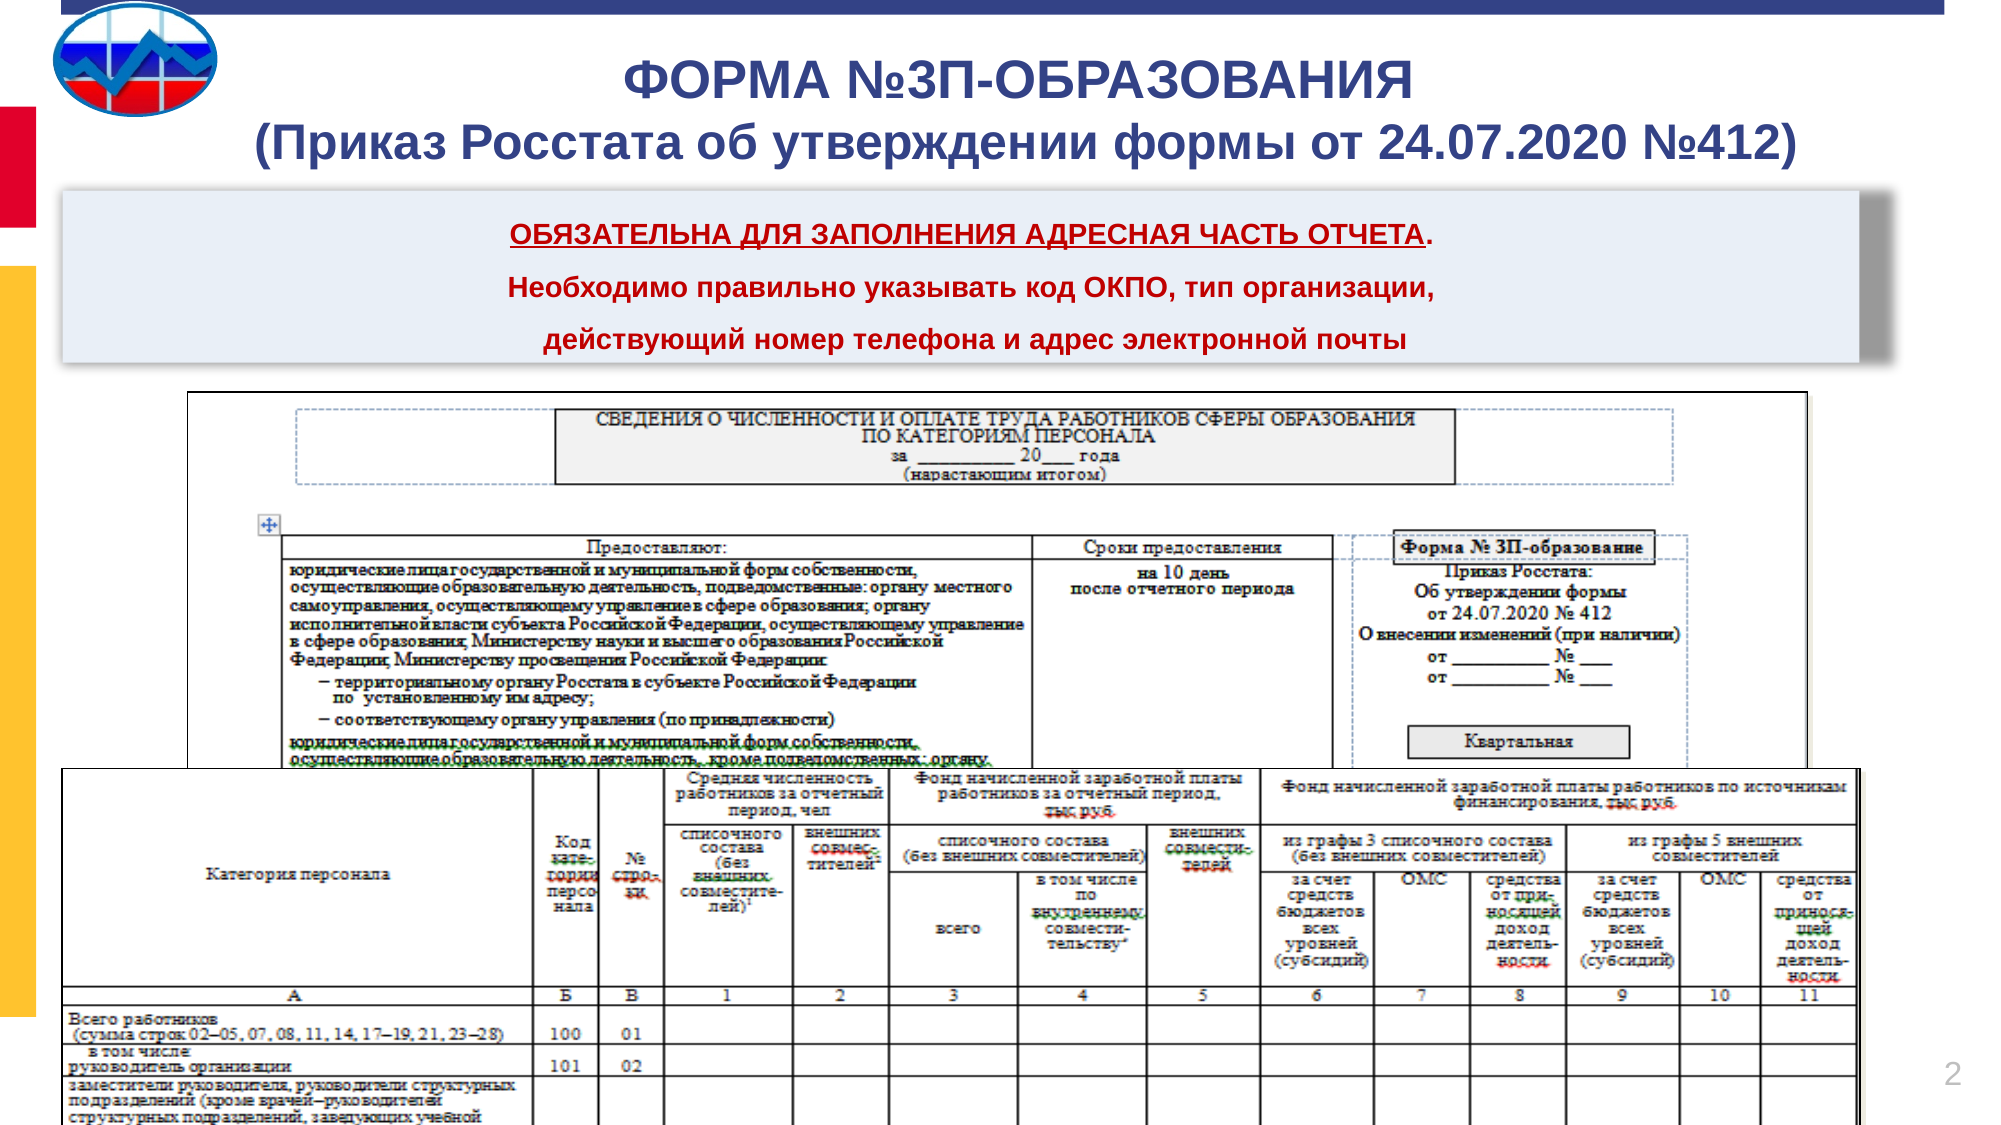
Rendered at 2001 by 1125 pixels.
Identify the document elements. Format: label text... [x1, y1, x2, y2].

picture [52, 1, 218, 118]
text_box ФОРМА №3П-ОБРАЗОВАНИЯ (Приказ Росстата об утверждении формы от 24.07.2020 №412) [76, 36, 1978, 177]
picture [62, 392, 1860, 1125]
slide_number 2 [1866, 1042, 1978, 1103]
text_box ОБЯЗАТЕЛЬНА ДЛЯ ЗАПОЛНЕНИЯ АДРЕСНАЯ ЧАСТЬ ОТЧЕТА. Необходимо правильно указывать код ОКПО, тип организации, действующий номер телефона и адрес электронной почты [62, 190, 1860, 363]
